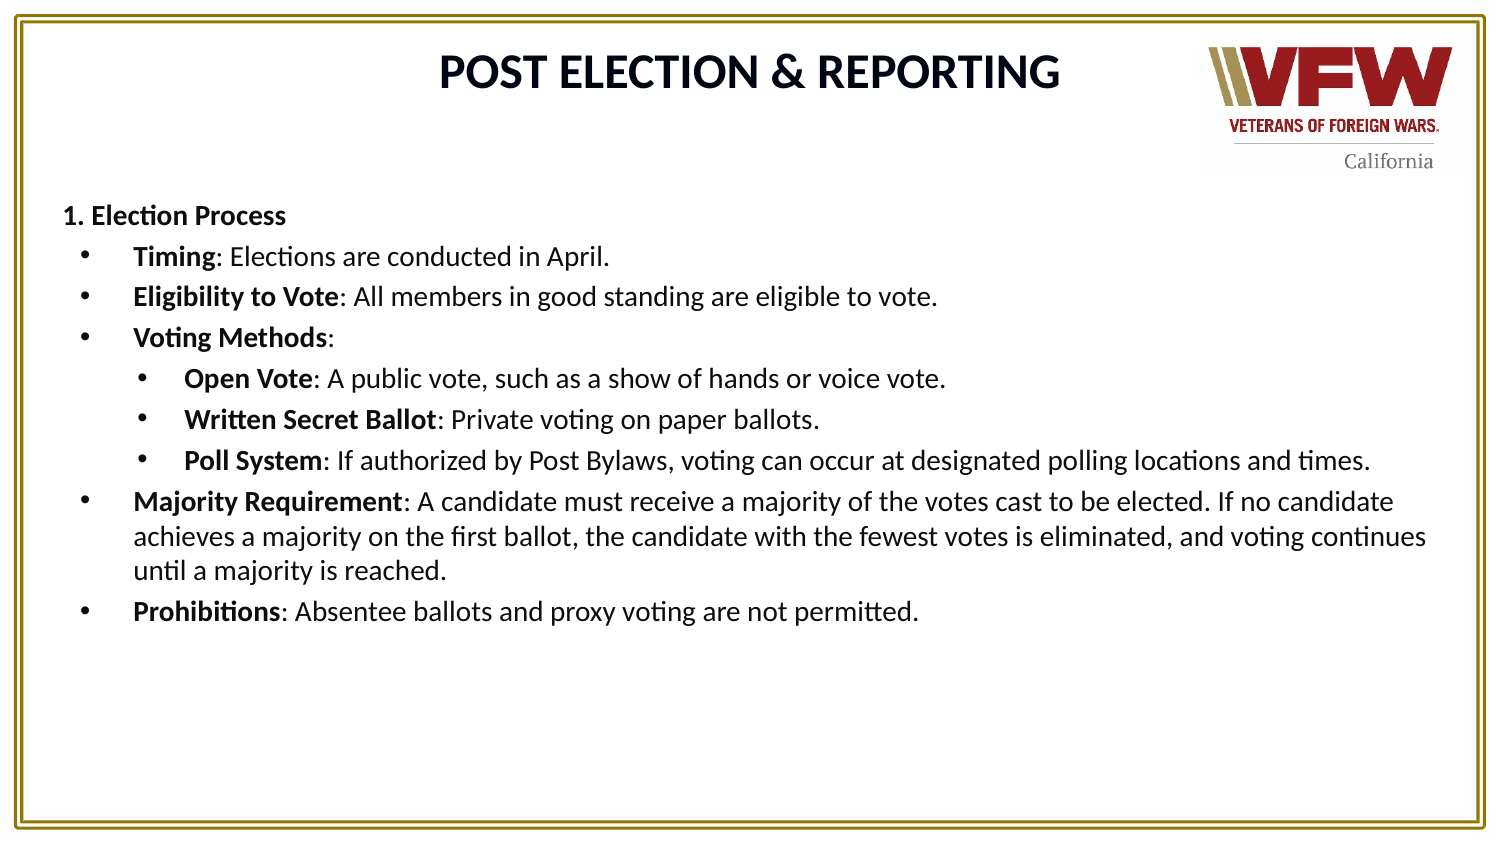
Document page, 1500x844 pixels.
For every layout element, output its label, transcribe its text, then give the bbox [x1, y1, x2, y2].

list 1. Election Process Timing: Elections are conducted in April. Eligibility to Vote: All members in good standing are eligible to vote. Voting Methods: Open Vote: A public vote, such as a show of hands or voice vote. Written Secret Ballot: Private voting on paper ballots. Poll System: If authorized by Post Bylaws, voting can occur at designated polling locations and times. Majority Requirement: A candidate must receive a majority of the votes cast to be elected. If no candidate achieves a majority on the first ballot, the candidate with the fewest votes is eliminated, and voting continues until a majority is reached. Prohibitions: Absentee ballots and proxy voting are not permitted. [62, 196, 1438, 642]
title POST ELECTION & REPORTING [24, 21, 1475, 117]
picture [1200, 117, 1460, 176]
